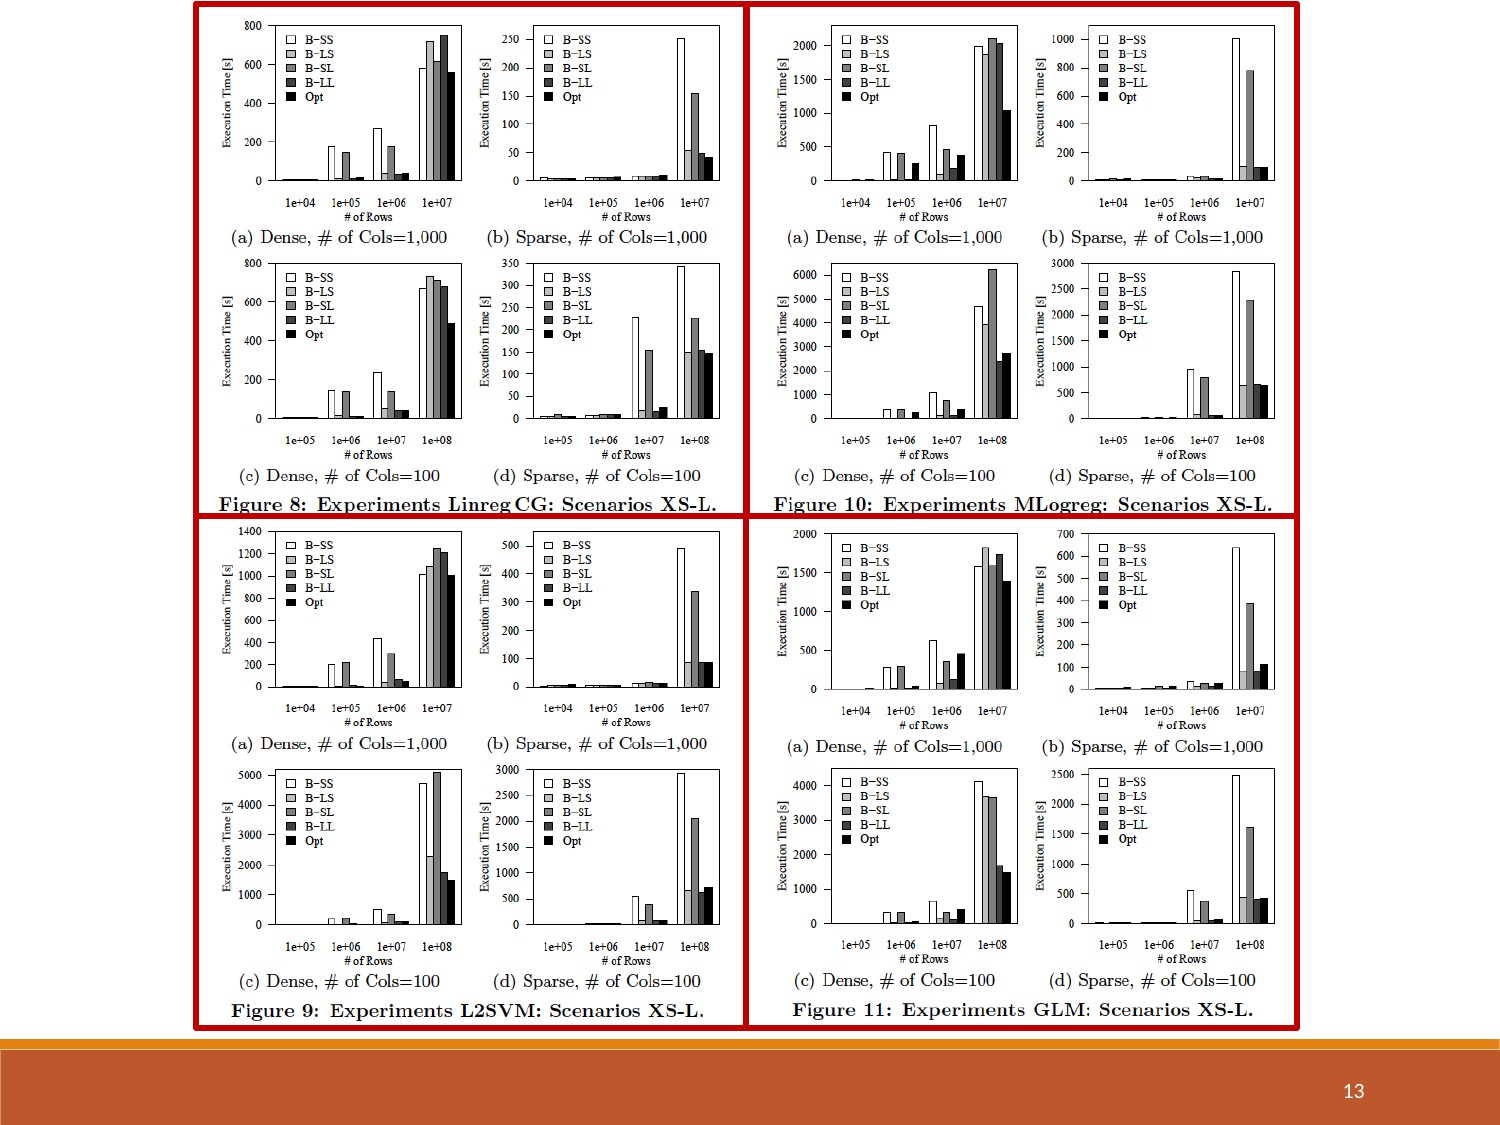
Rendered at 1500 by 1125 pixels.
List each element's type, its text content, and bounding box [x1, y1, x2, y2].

slide_number 13 [1218, 1059, 1380, 1120]
text_box [194, 515, 209, 1029]
picture [211, 17, 1300, 1025]
text_box [194, 2, 745, 515]
text_box [745, 2, 1298, 14]
